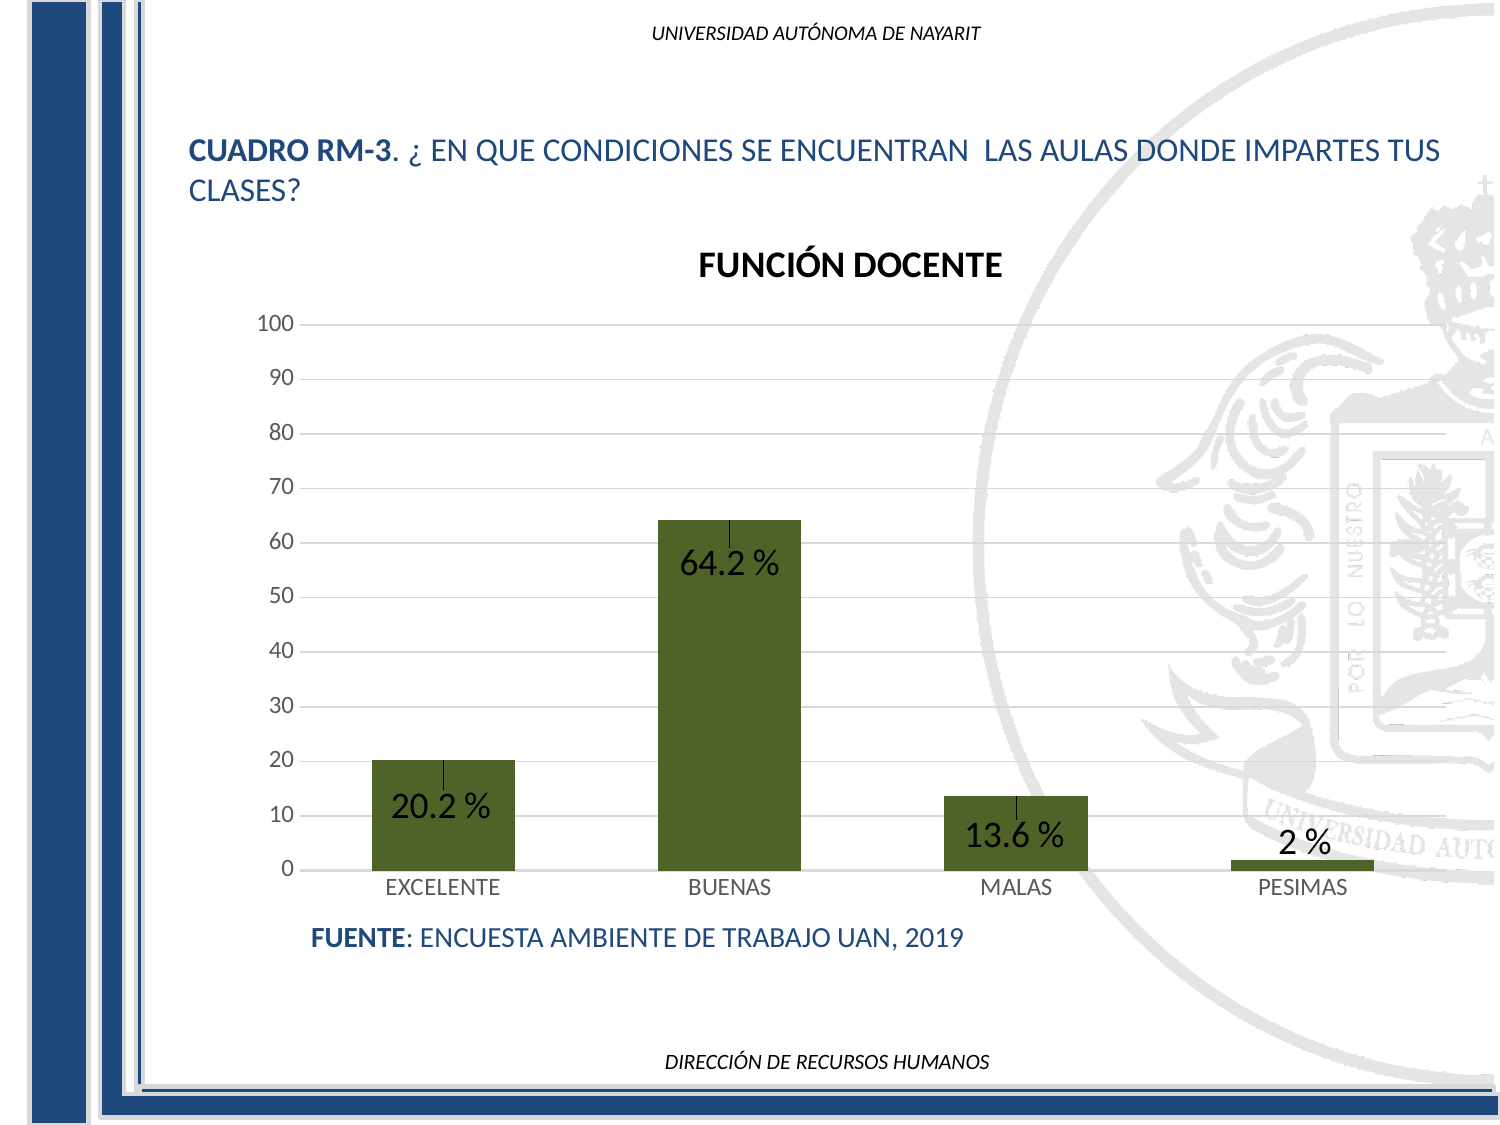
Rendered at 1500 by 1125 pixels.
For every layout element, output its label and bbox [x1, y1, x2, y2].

chart [231, 216, 1471, 916]
text_box [29, 0, 1500, 1125]
